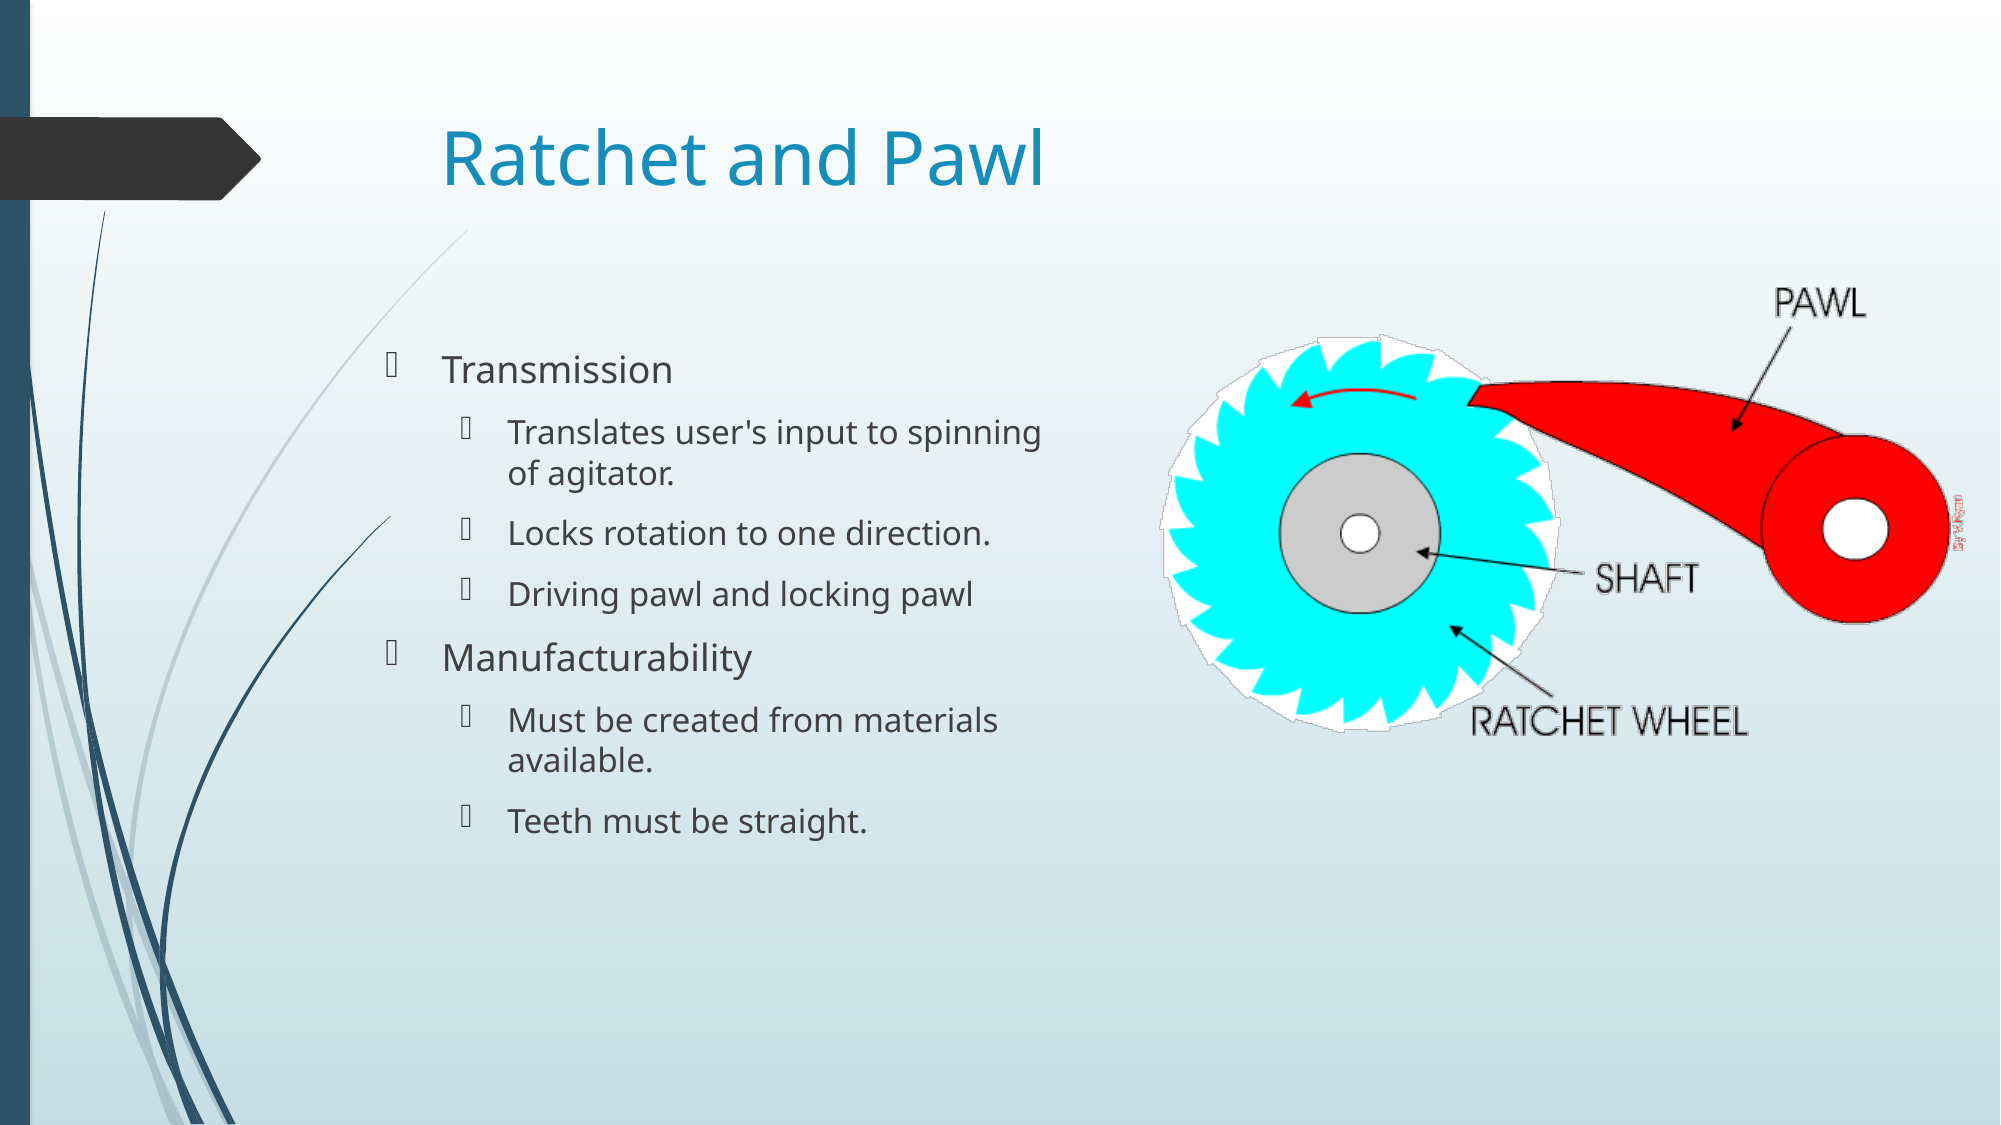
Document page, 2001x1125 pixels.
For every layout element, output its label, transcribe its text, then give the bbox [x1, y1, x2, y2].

picture [1143, 270, 1972, 827]
title Ratchet and Pawl [425, 102, 1888, 313]
list Transmission Translates user's input to spinning of agitator. Locks rotation to one direction. Driving pawl and locking pawl Manufacturability Must be created from materials available. Teeth must be straight. [370, 338, 1064, 959]
